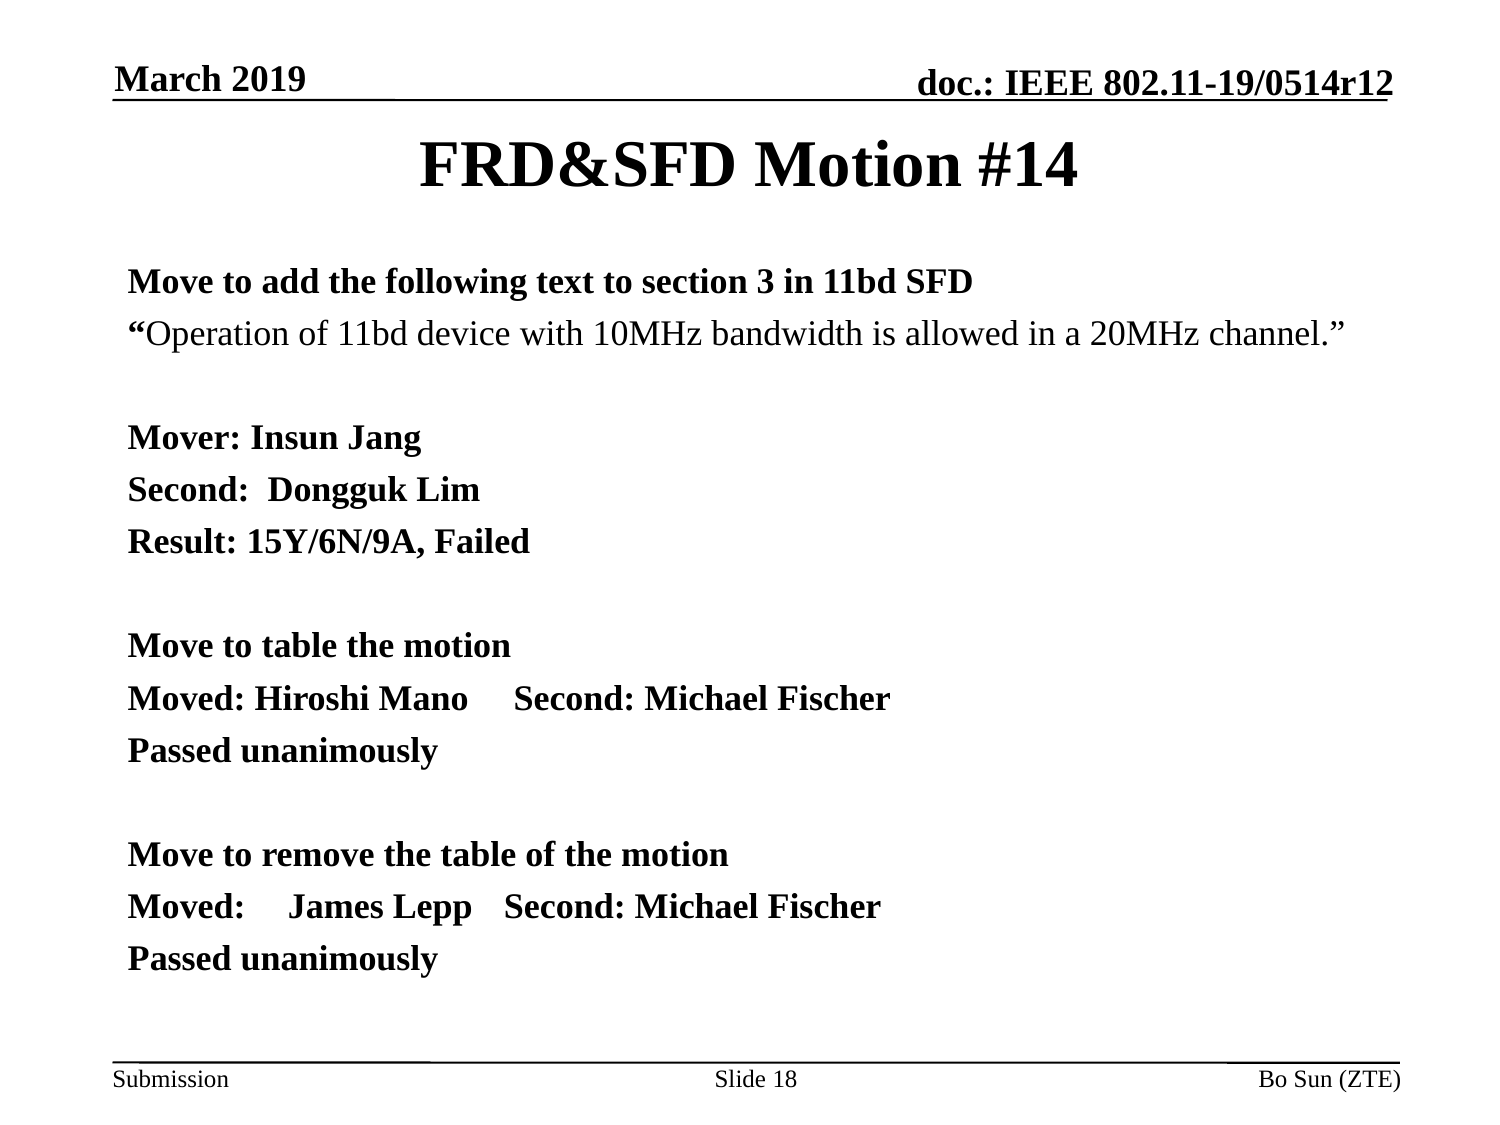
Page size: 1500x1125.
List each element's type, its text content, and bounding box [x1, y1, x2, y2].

list Move to add the following text to section 3 in 11bd SFD “Operation of 11bd device with 10MHz bandwidth is allowed in a 20MHz channel.” Mover: Insun Jang Second: Dongguk Lim Result: 15Y/6N/9A, Failed Move to table the motion Moved: Hiroshi Mano Second: Michael Fischer Passed unanimously Move to remove the table of the motion Moved: James Lepp Second: Michael Fischer Passed unanimously [112, 249, 1388, 1000]
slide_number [114, 54, 423, 100]
title FRD&SFD Motion #14 [112, 112, 1388, 209]
slide_number Slide 18 [712, 1061, 800, 1123]
footer Bo Sun (ZTE) [878, 1061, 1402, 1093]
